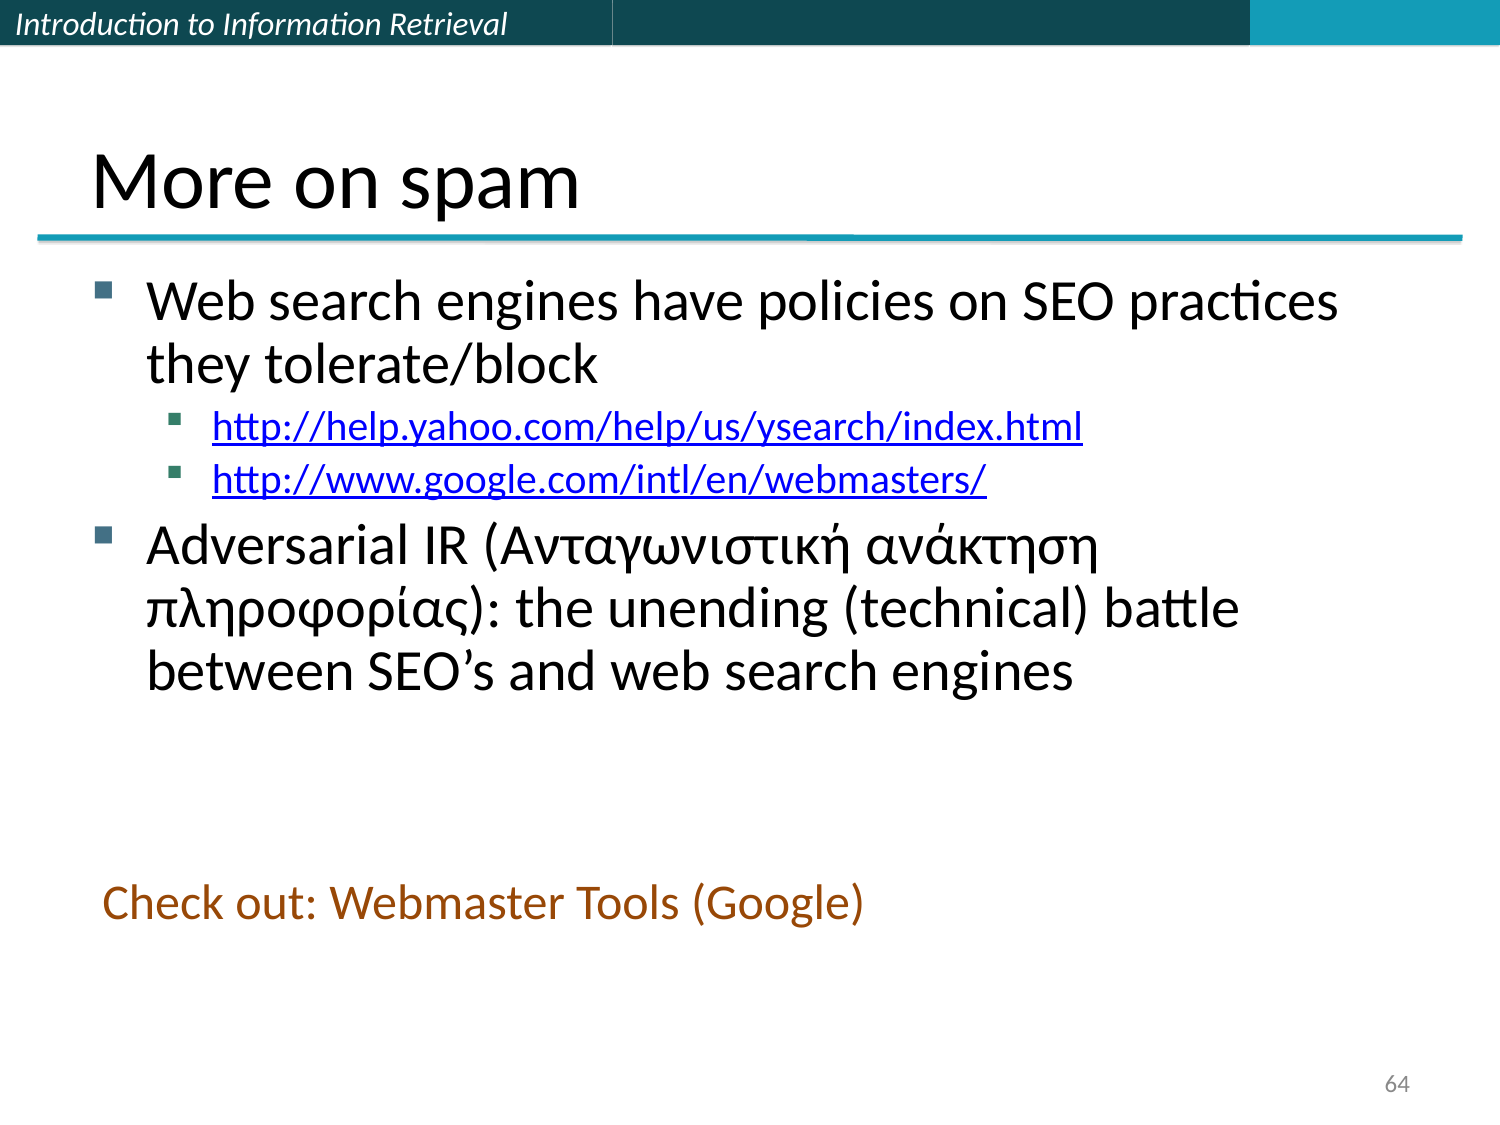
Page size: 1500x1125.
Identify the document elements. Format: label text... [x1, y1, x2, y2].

title More on spam [74, 44, 1426, 233]
list Web search engines have policies on SEO practices they tolerate/block http://help.yahoo.com/help/us/ysearch/index.html http://www.google.com/intl/en/webmasters/ Adversarial IR (Ανταγωνιστική ανάκτηση πληροφορίας): the unending (technical) battle between SEO’s and web search engines [74, 262, 1451, 813]
text_box Check out: Webmaster Tools (Google) [87, 862, 1238, 938]
slide_number 64 [1074, 1062, 1425, 1103]
